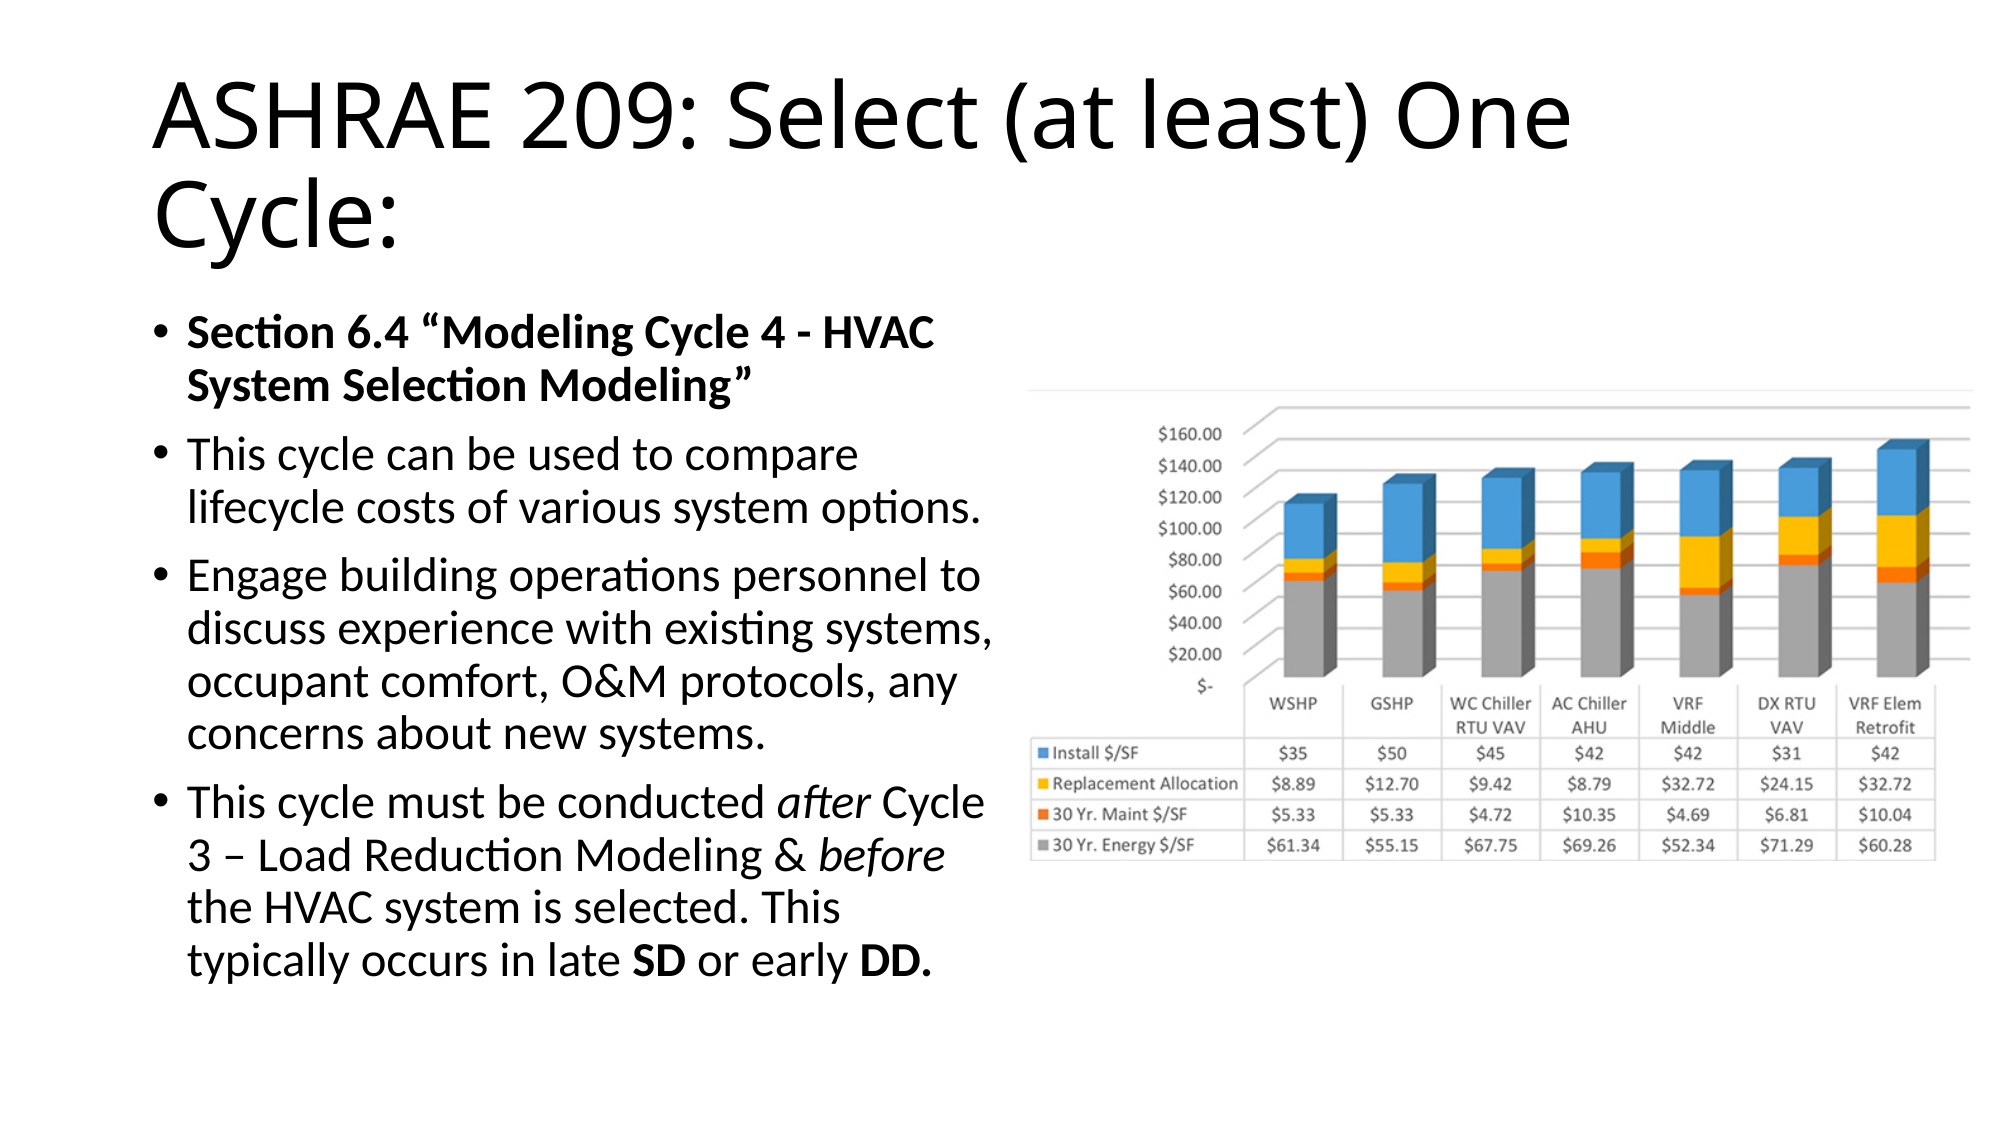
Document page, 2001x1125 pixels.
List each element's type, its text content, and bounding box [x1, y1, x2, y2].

list Section 6.4 “Modeling Cycle 4 - HVAC System Selection Modeling” This cycle can be used to compare lifecycle costs of various system options. Engage building operations personnel to discuss experience with existing systems, occupant comfort, O&M protocols, any concerns about new systems. This cycle must be conducted after Cycle 3 – Load Reduction Modeling & before the HVAC system is selected. This typically occurs in late SD or early DD. [137, 299, 1028, 1111]
picture [1027, 373, 1974, 861]
title ASHRAE 209: Select (at least) One Cycle: [137, 59, 1863, 278]
